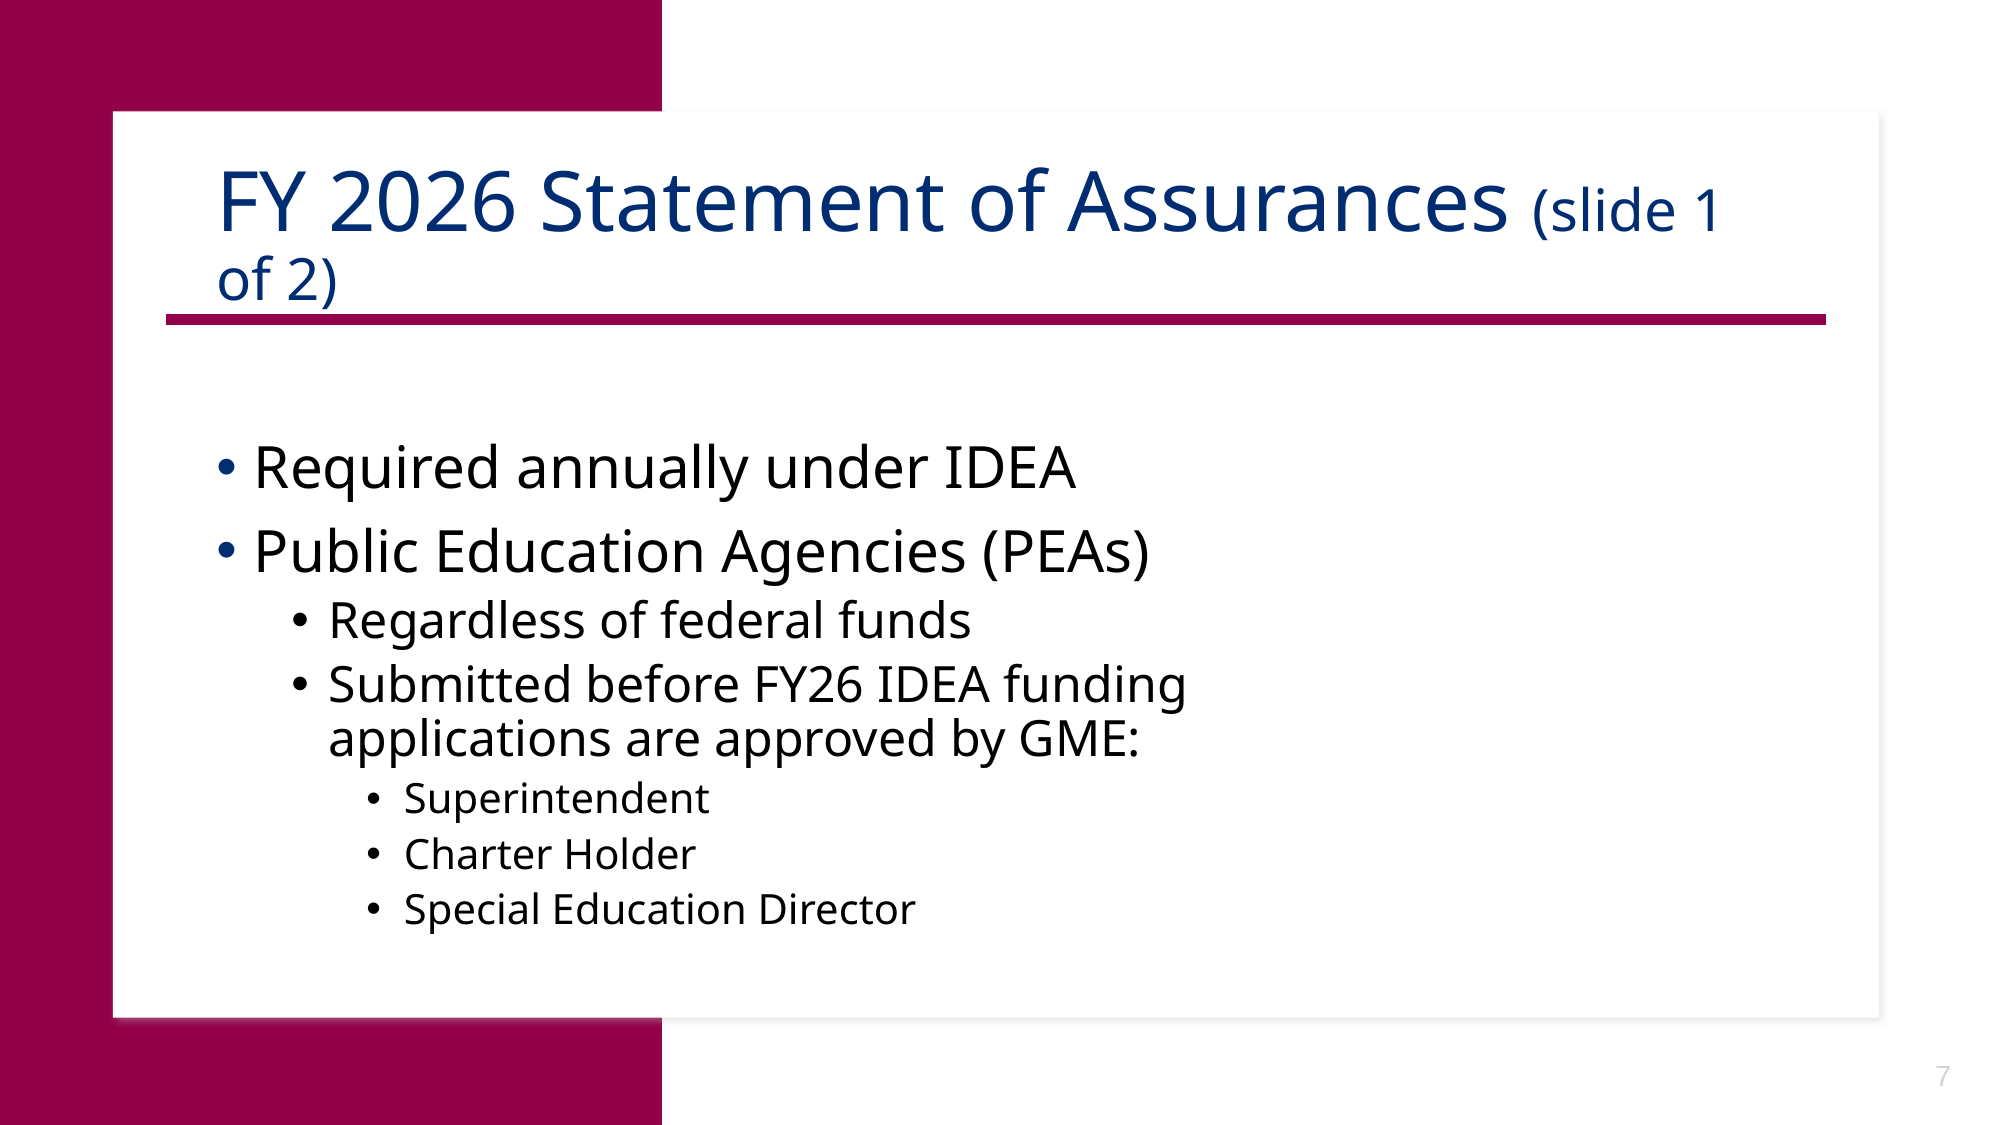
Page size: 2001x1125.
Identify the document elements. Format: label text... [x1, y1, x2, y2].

title FY 2026 Statement of Assurances (slide 1 of 2) [201, 152, 1790, 285]
list Required annually under IDEA Public Education Agencies (PEAs) Regardless of federal funds Submitted before FY26 IDEA funding applications are approved by GME: Superintendent Charter Holder Special Education Director [201, 430, 1379, 999]
